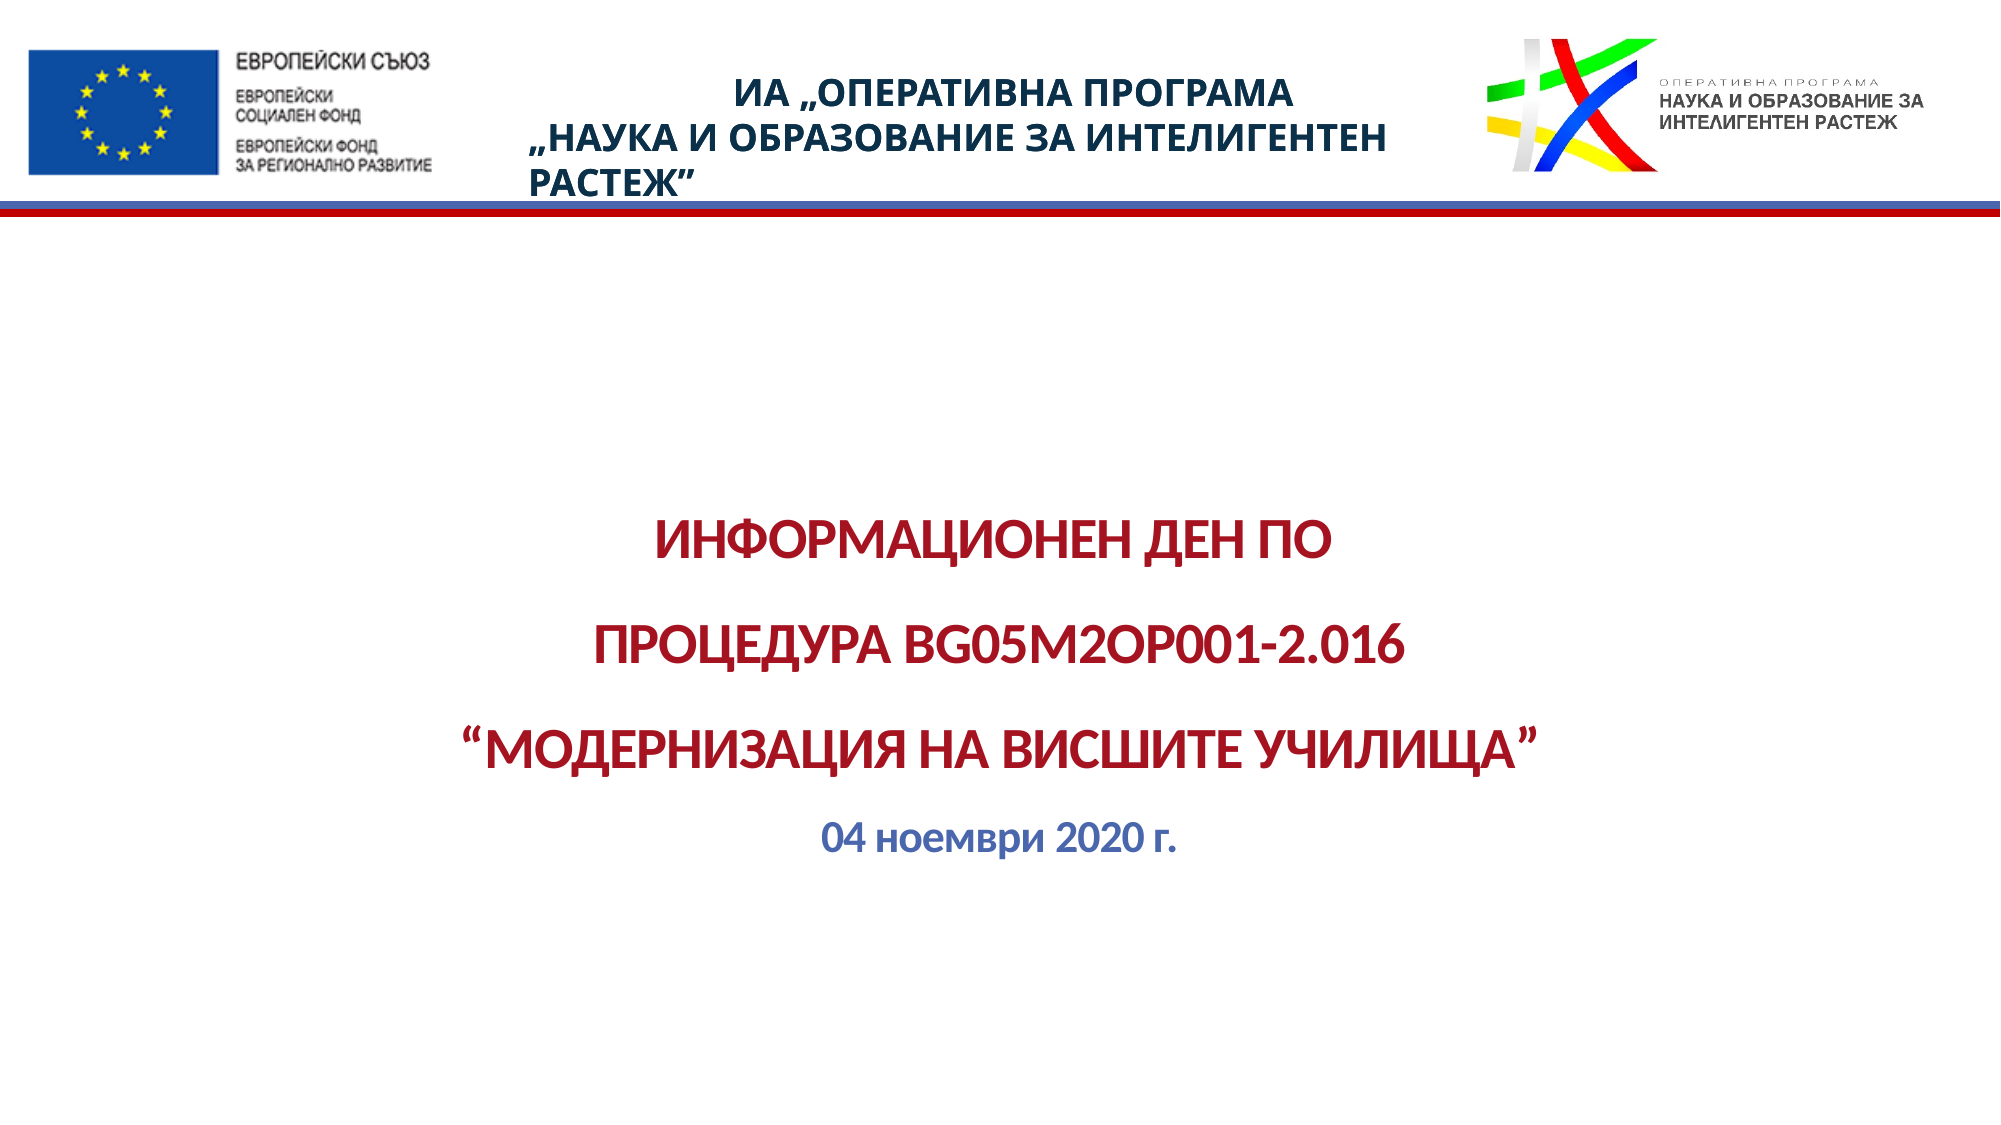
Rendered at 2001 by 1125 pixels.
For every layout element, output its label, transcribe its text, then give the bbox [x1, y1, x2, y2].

picture [21, 44, 440, 180]
title ИНФОРМАЦИОНЕН ДЕН ПО ПРОЦЕДУРА BG05M2OP001-2.016 “МОДЕРНИЗАЦИЯ НА ВИСШИТЕ УЧИЛИЩА” 04 ноември 2020 г. [103, 399, 1896, 925]
picture [1469, 14, 1948, 184]
